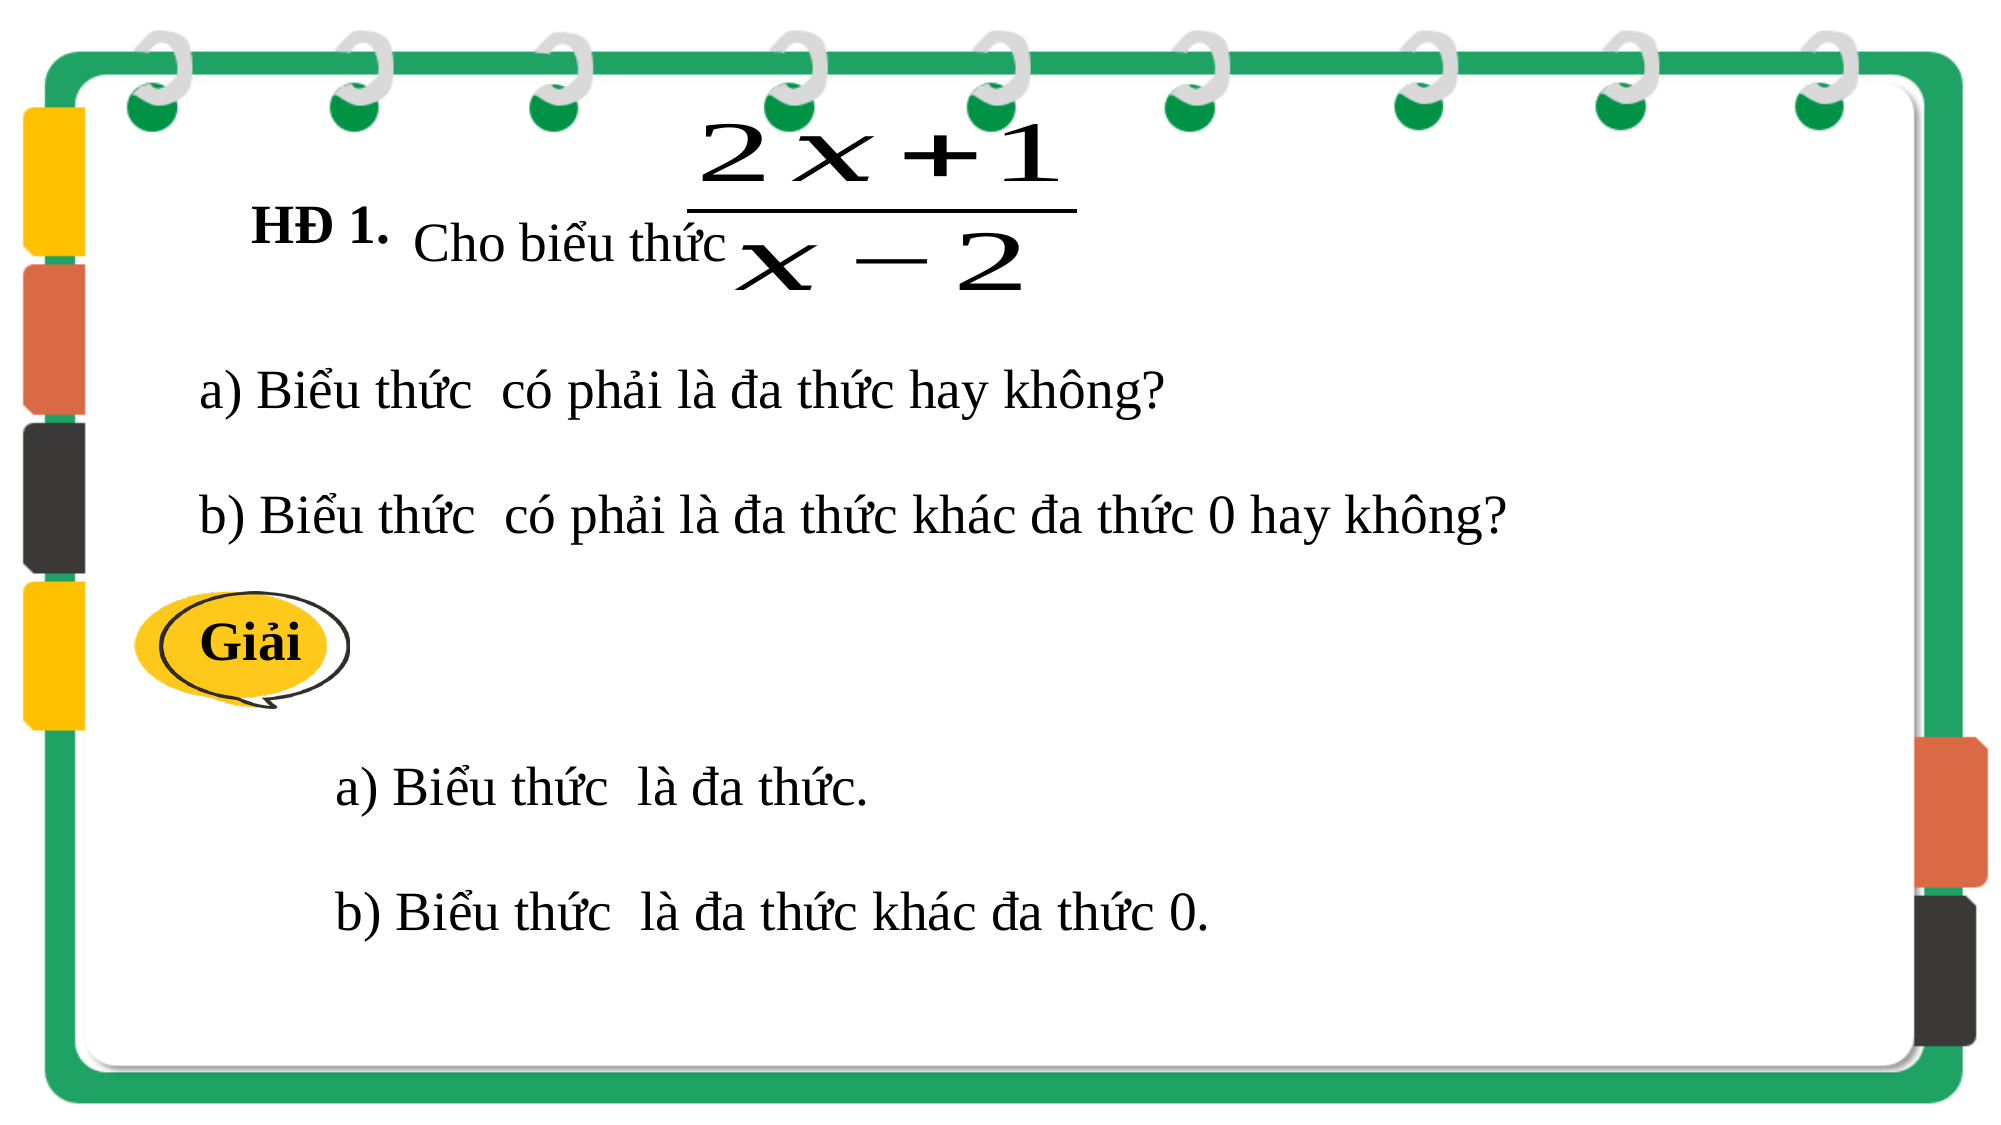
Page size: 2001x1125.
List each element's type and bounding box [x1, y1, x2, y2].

text_box [392, 106, 1083, 312]
text_box [109, 591, 393, 709]
picture [0, 16, 2000, 1125]
